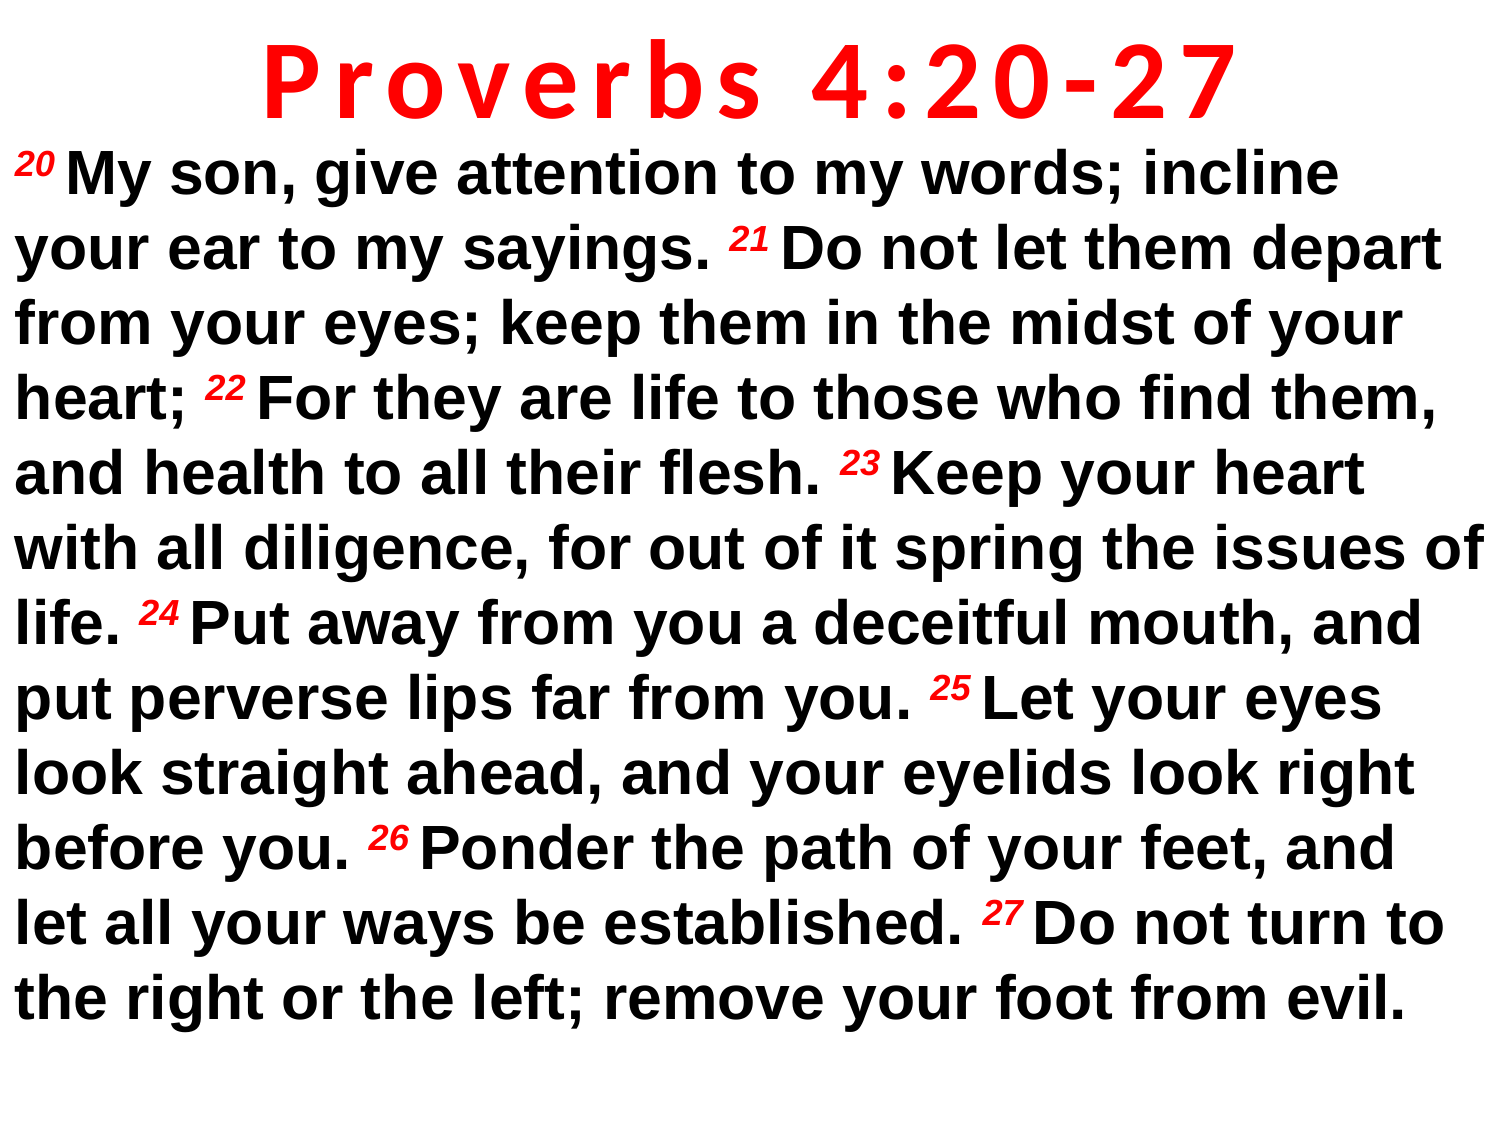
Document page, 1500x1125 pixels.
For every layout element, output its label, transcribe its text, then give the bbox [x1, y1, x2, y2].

text_box Proverbs 4:20-27 [246, 0, 1254, 149]
text_box 20 My son, give attention to my words; incline your ear to my sayings. 21 Do not let them depart from your eyes; keep them in the midst of your heart; 22 For they are life to those who find them, and health to all their flesh. 23 Keep your heart with all diligence, for out of it spring the issues of life. 24 Put away from you a deceitful mouth, and put perverse lips far from you. 25 Let your eyes look straight ahead, and your eyelids look right before you. 26 Ponder the path of your feet, and let all your ways be established. 27 Do not turn to the right or the left; remove your foot from evil. [0, 124, 1500, 1039]
